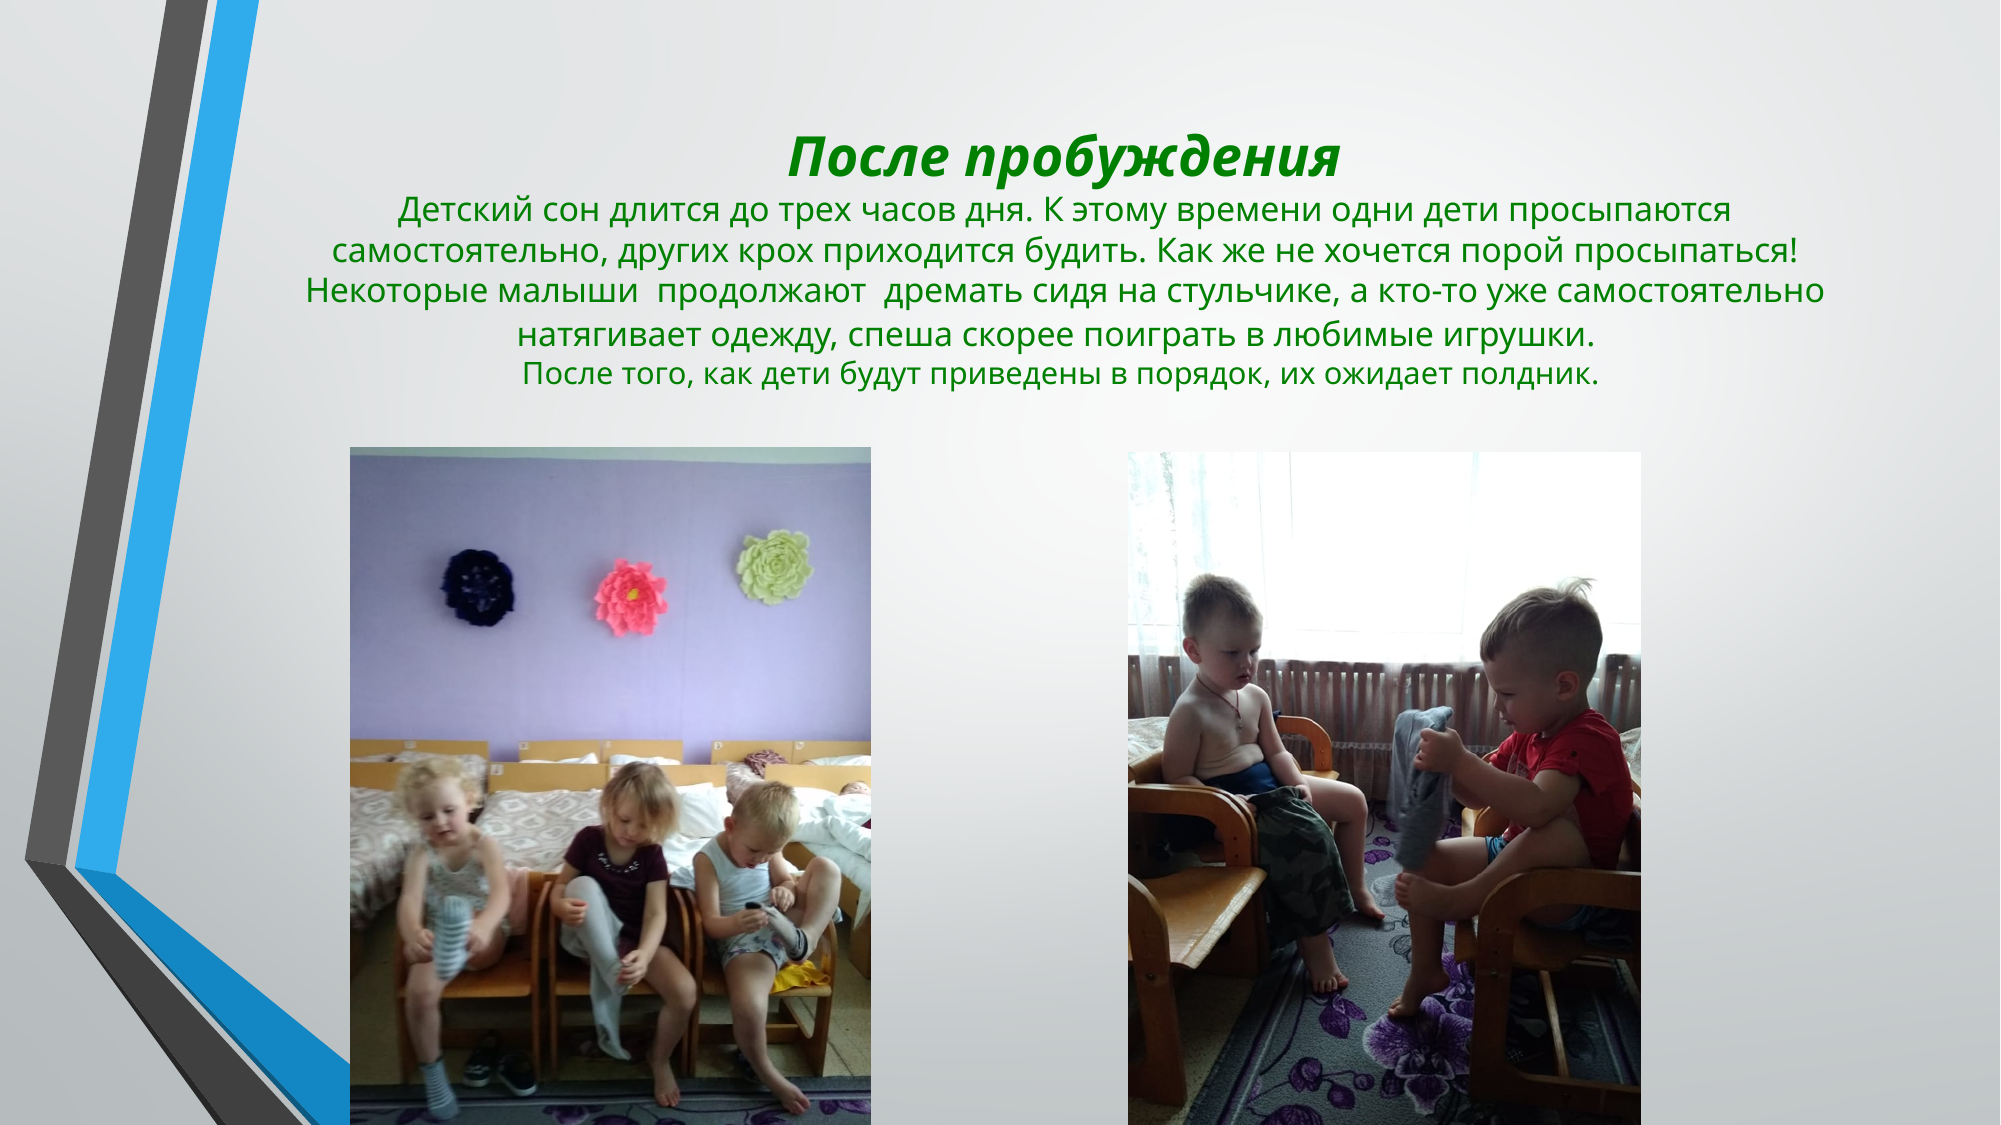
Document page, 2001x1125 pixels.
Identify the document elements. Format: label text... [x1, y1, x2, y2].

title После пробуждения Детский сон длится до трех часов дня. К этому времени одни дети просыпаются самостоятельно, других крох приходится будить. Как же не хочется порой просыпаться! Некоторые малыши продолжают дремать сидя на стульчике, а кто-то уже самостоятельно натягивает одежду, спеша скорее поиграть в любимые игрушки. После того, как дети будут приведены в порядок, их ожидает полдник. [243, 112, 1887, 400]
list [350, 446, 871, 1125]
picture [1128, 452, 1641, 1125]
